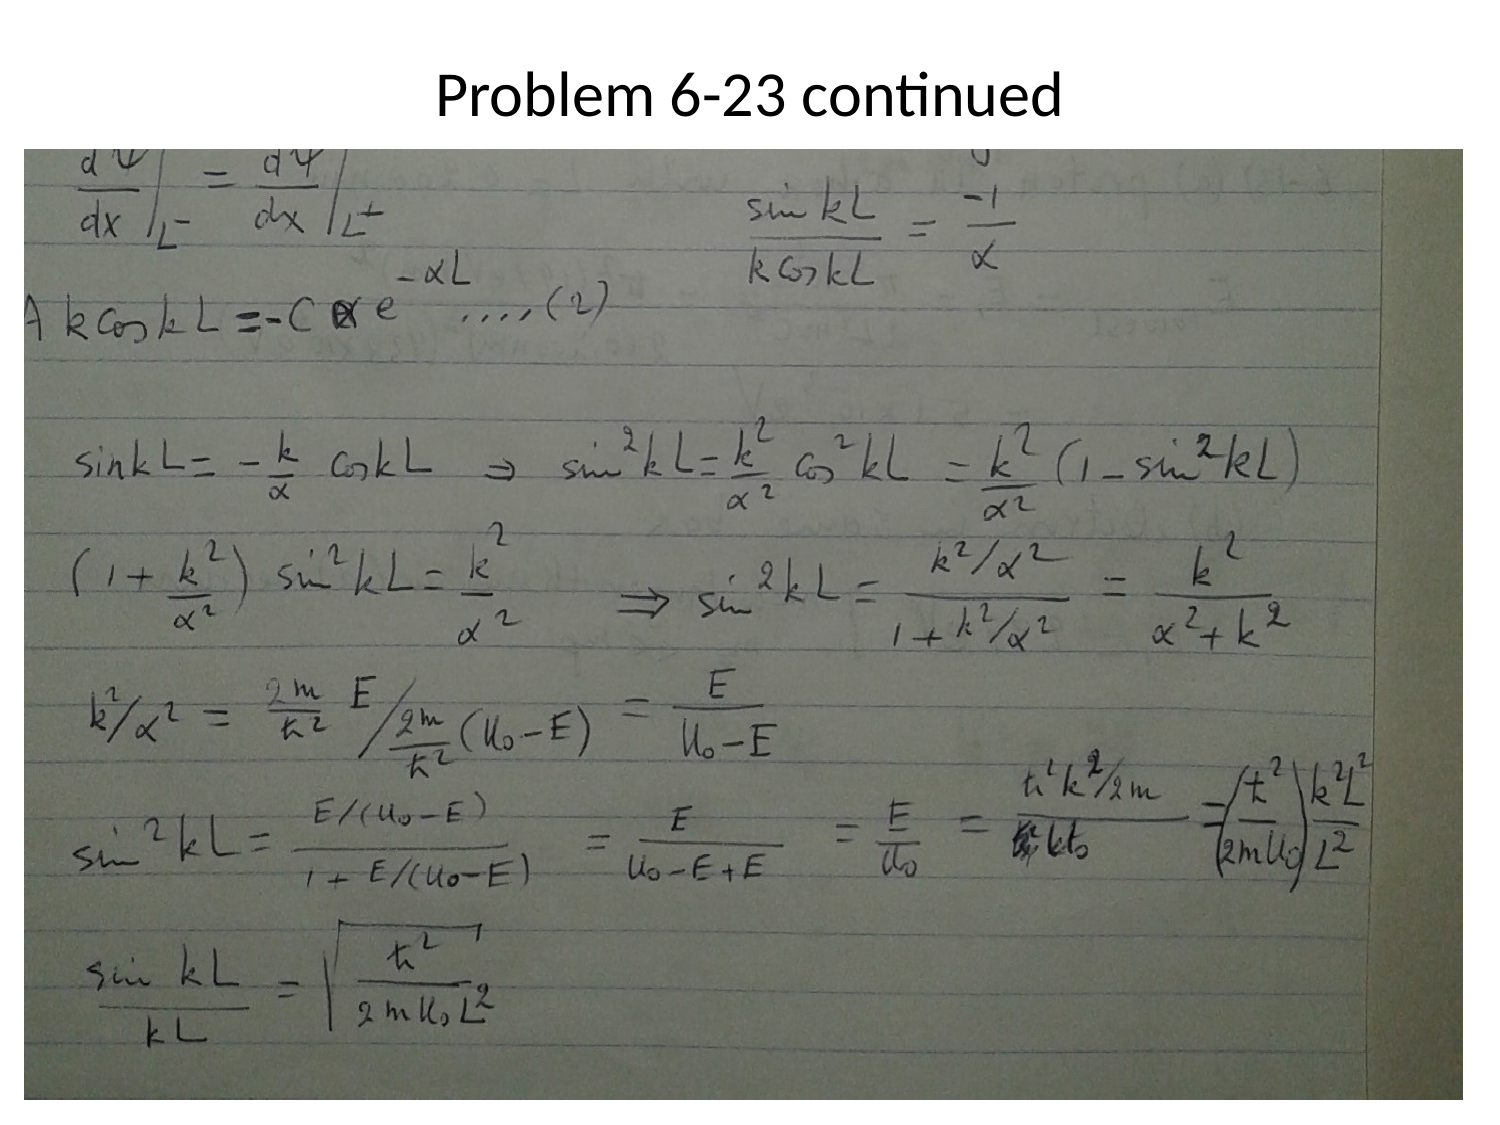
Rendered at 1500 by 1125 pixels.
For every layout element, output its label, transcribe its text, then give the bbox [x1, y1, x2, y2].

title Problem 6-23 continued [75, 45, 1425, 138]
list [24, 149, 1463, 1101]
